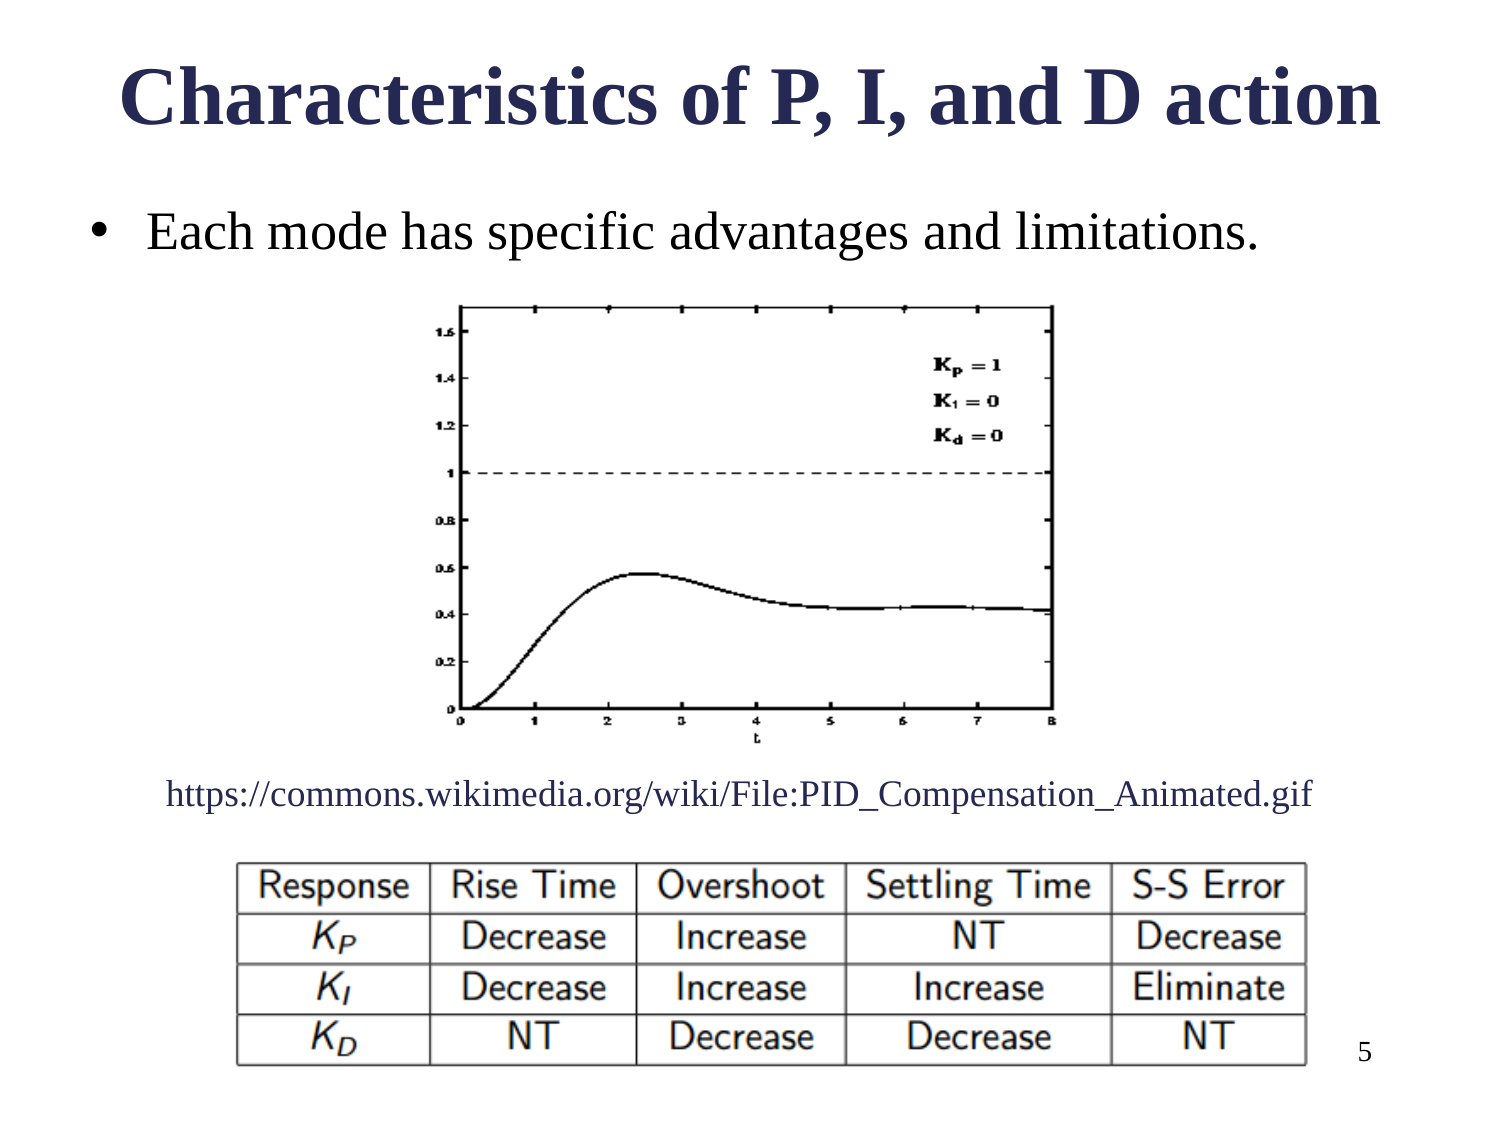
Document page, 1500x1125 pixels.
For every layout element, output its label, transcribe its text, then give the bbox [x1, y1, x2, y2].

slide_number 5 [1074, 1025, 1388, 1100]
text_box Each mode has specific advantages and limitations. [75, 188, 1400, 269]
title https://commons.wikimedia.org/wiki/File:PID_Compensation_Animated.gif [65, 750, 1416, 833]
text_box Characteristics of P, I, and D action [19, 0, 1483, 183]
picture [362, 271, 1126, 763]
picture [222, 849, 1313, 1076]
